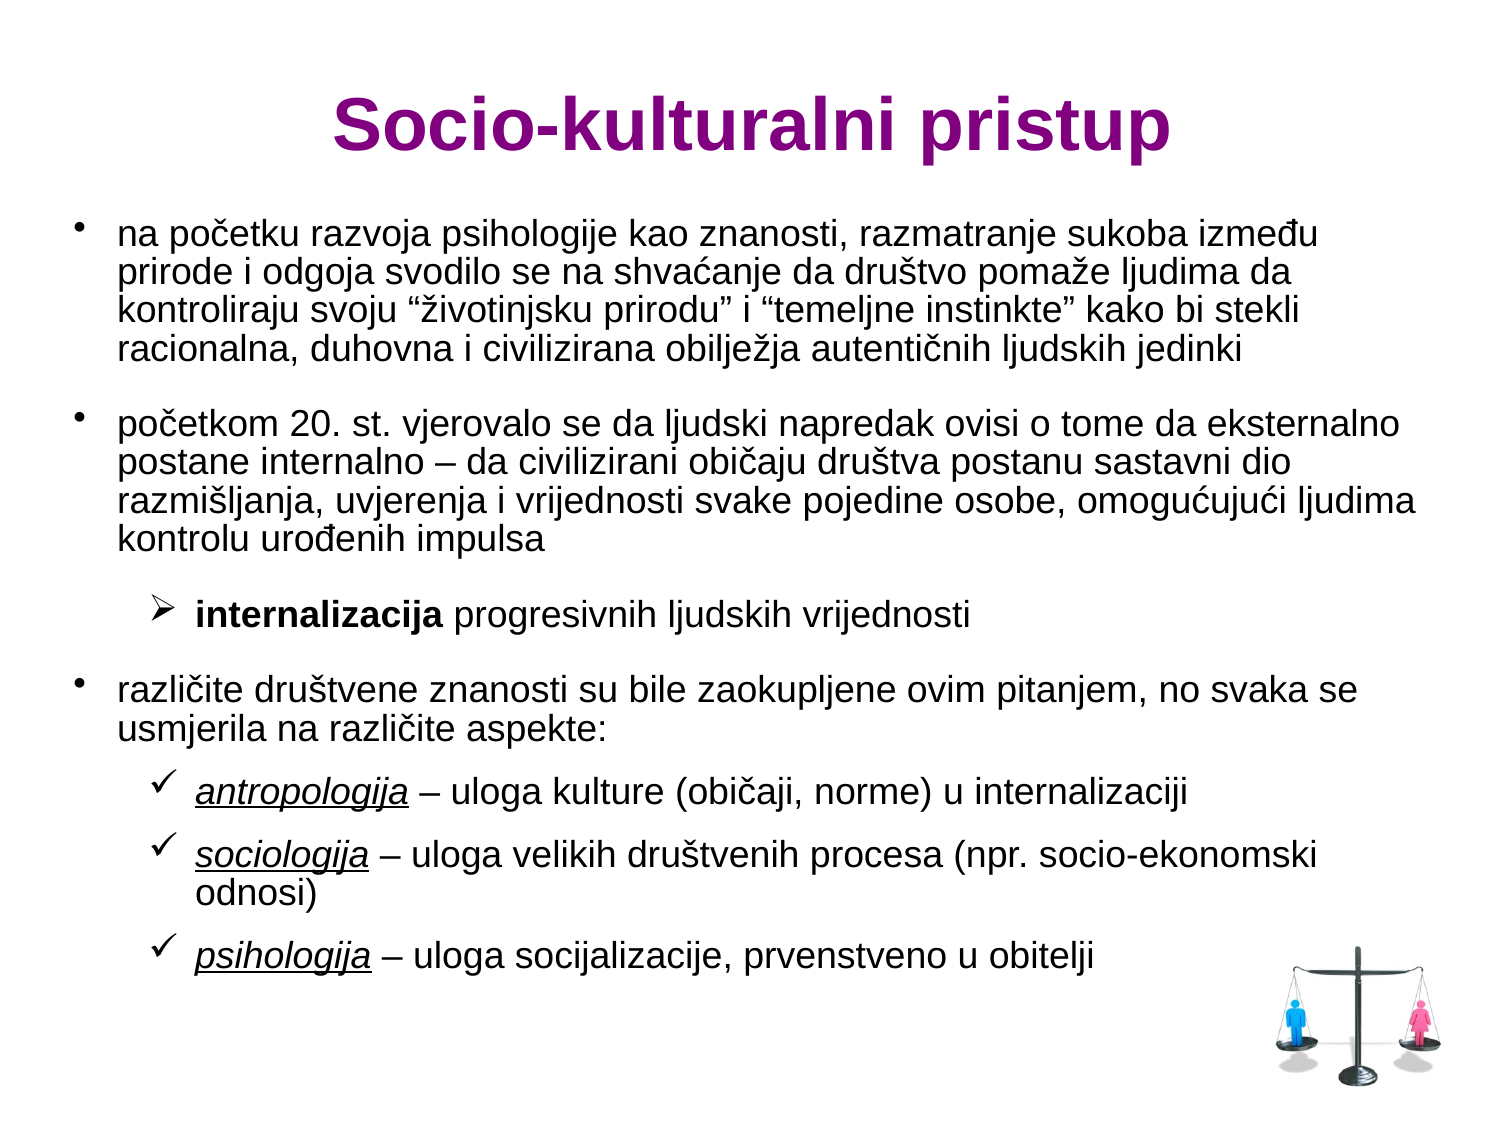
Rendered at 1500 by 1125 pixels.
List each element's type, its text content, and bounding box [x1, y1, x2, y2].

text_box Socio-kulturalni pristup na početku razvoja psihologije kao znanosti, razmatranje sukoba između prirode i odgoja svodilo se na shvaćanje da društvo pomaže ljudima da kontroliraju svoju “životinjsku prirodu” i “temeljne instinkte” kako bi stekli racionalna, duhovna i civilizirana obilježja autentičnih ljudskih jedinki početkom 20. st. vjerovalo se da ljudski napredak ovisi o tome da eksternalno postane internalno – da civilizirani običaju društva postanu sastavni dio razmišljanja, uvjerenja i vrijednosti svake pojedine osobe, omogućujući ljudima kontrolu urođenih impulsa internalizacija progresivnih ljudskih vrijednosti različite društvene znanosti su bile zaokupljene ovim pitanjem, no svaka se usmjerila na različite aspekte: antropologija – uloga kulture (običaji, norme) u internalizaciji sociologija – uloga velikih društvenih procesa (npr. socio-ekonomski odnosi) psihologija – uloga socijalizacije, prvenstveno u obitelji [58, 82, 1447, 984]
picture [1257, 940, 1459, 1092]
